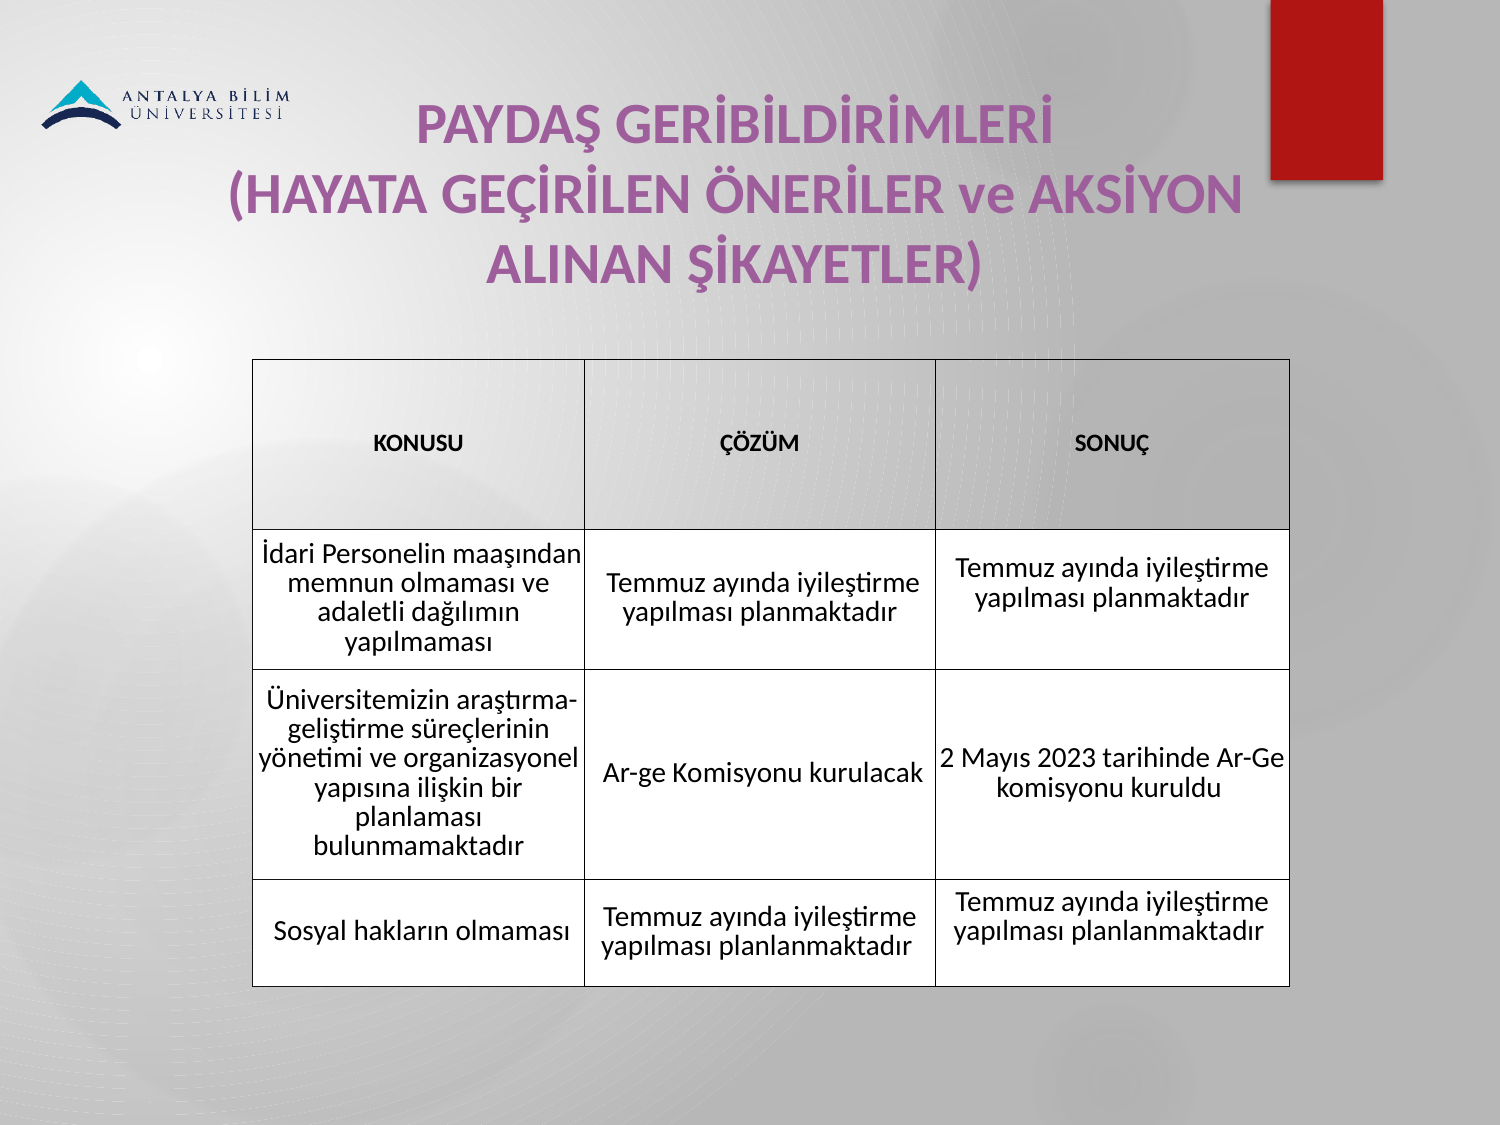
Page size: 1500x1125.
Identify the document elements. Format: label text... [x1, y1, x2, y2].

table_cell Temmuz ayında iyileştirme yapılması planmaktadır [936, 530, 1289, 669]
table_cell Ar-ge Komisyonu kurulacak [585, 670, 935, 879]
table_header KONUSU [253, 360, 584, 529]
table_header ÇÖZÜM [585, 360, 935, 529]
picture [40, 77, 290, 132]
table_header SONUÇ [936, 360, 1289, 529]
table_cell 2 Mayıs 2023 tarihinde Ar-Ge komisyonu kuruldu [936, 670, 1289, 879]
table_cell İdari Personelin maaşından memnun olmaması ve adaletli dağılımın yapılmaması [253, 530, 584, 669]
text_box PAYDAŞ GERİBİLDİRİMLERİ (HAYATA GEÇİRİLEN ÖNERİLER ve AKSİYON ALINAN ŞİKAYETLER) [135, 78, 1337, 304]
table_cell Sosyal hakların olmaması [253, 880, 584, 986]
table_cell Temmuz ayında iyileştirme yapılması planlanmaktadır [585, 880, 935, 986]
table_cell Temmuz ayında iyileştirme yapılması planlanmaktadır [936, 880, 1289, 986]
table_cell Temmuz ayında iyileştirme yapılması planmaktadır [585, 530, 935, 669]
table_cell Üniversitemizin araştırma-geliştirme süreçlerinin yönetimi ve organizasyonel yapısına ilişkin bir planlaması bulunmamaktadır [253, 670, 584, 879]
